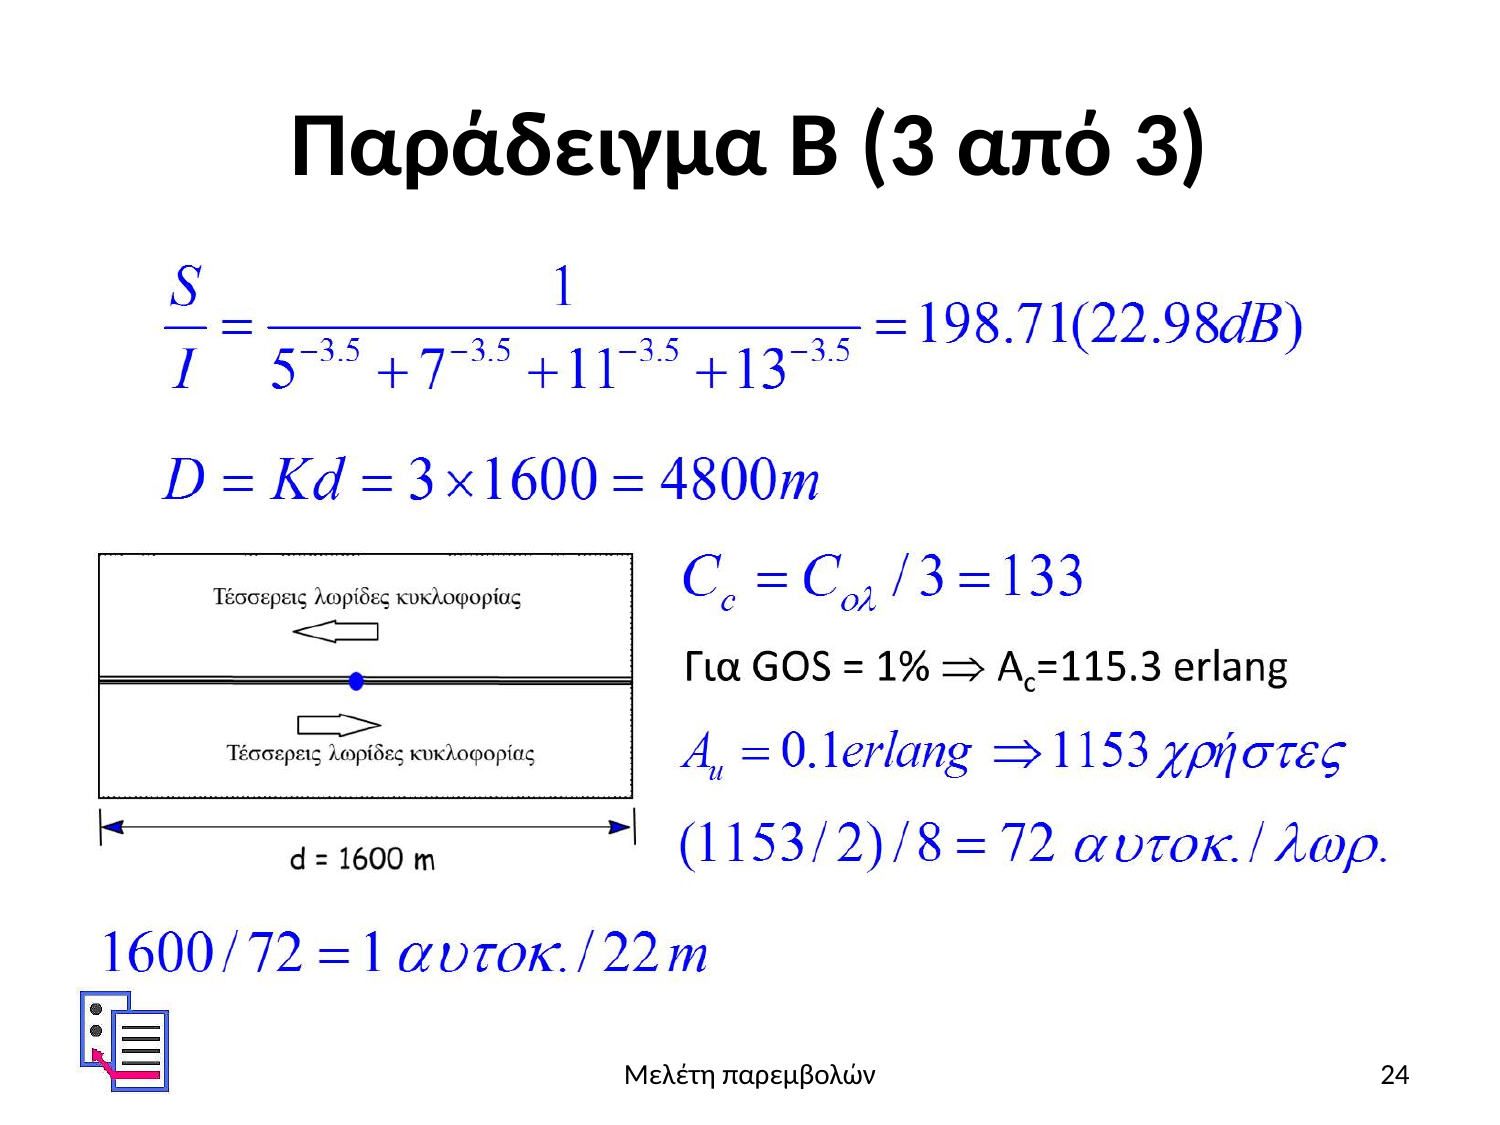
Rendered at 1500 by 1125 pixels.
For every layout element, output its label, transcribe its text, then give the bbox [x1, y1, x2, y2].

slide_number 24 [1074, 1042, 1425, 1103]
title Παράδειγμα Β (3 από 3) [75, 45, 1425, 233]
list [94, 249, 1406, 993]
footer Μελέτη παρεμβολών [512, 1042, 988, 1103]
picture [76, 987, 172, 1095]
